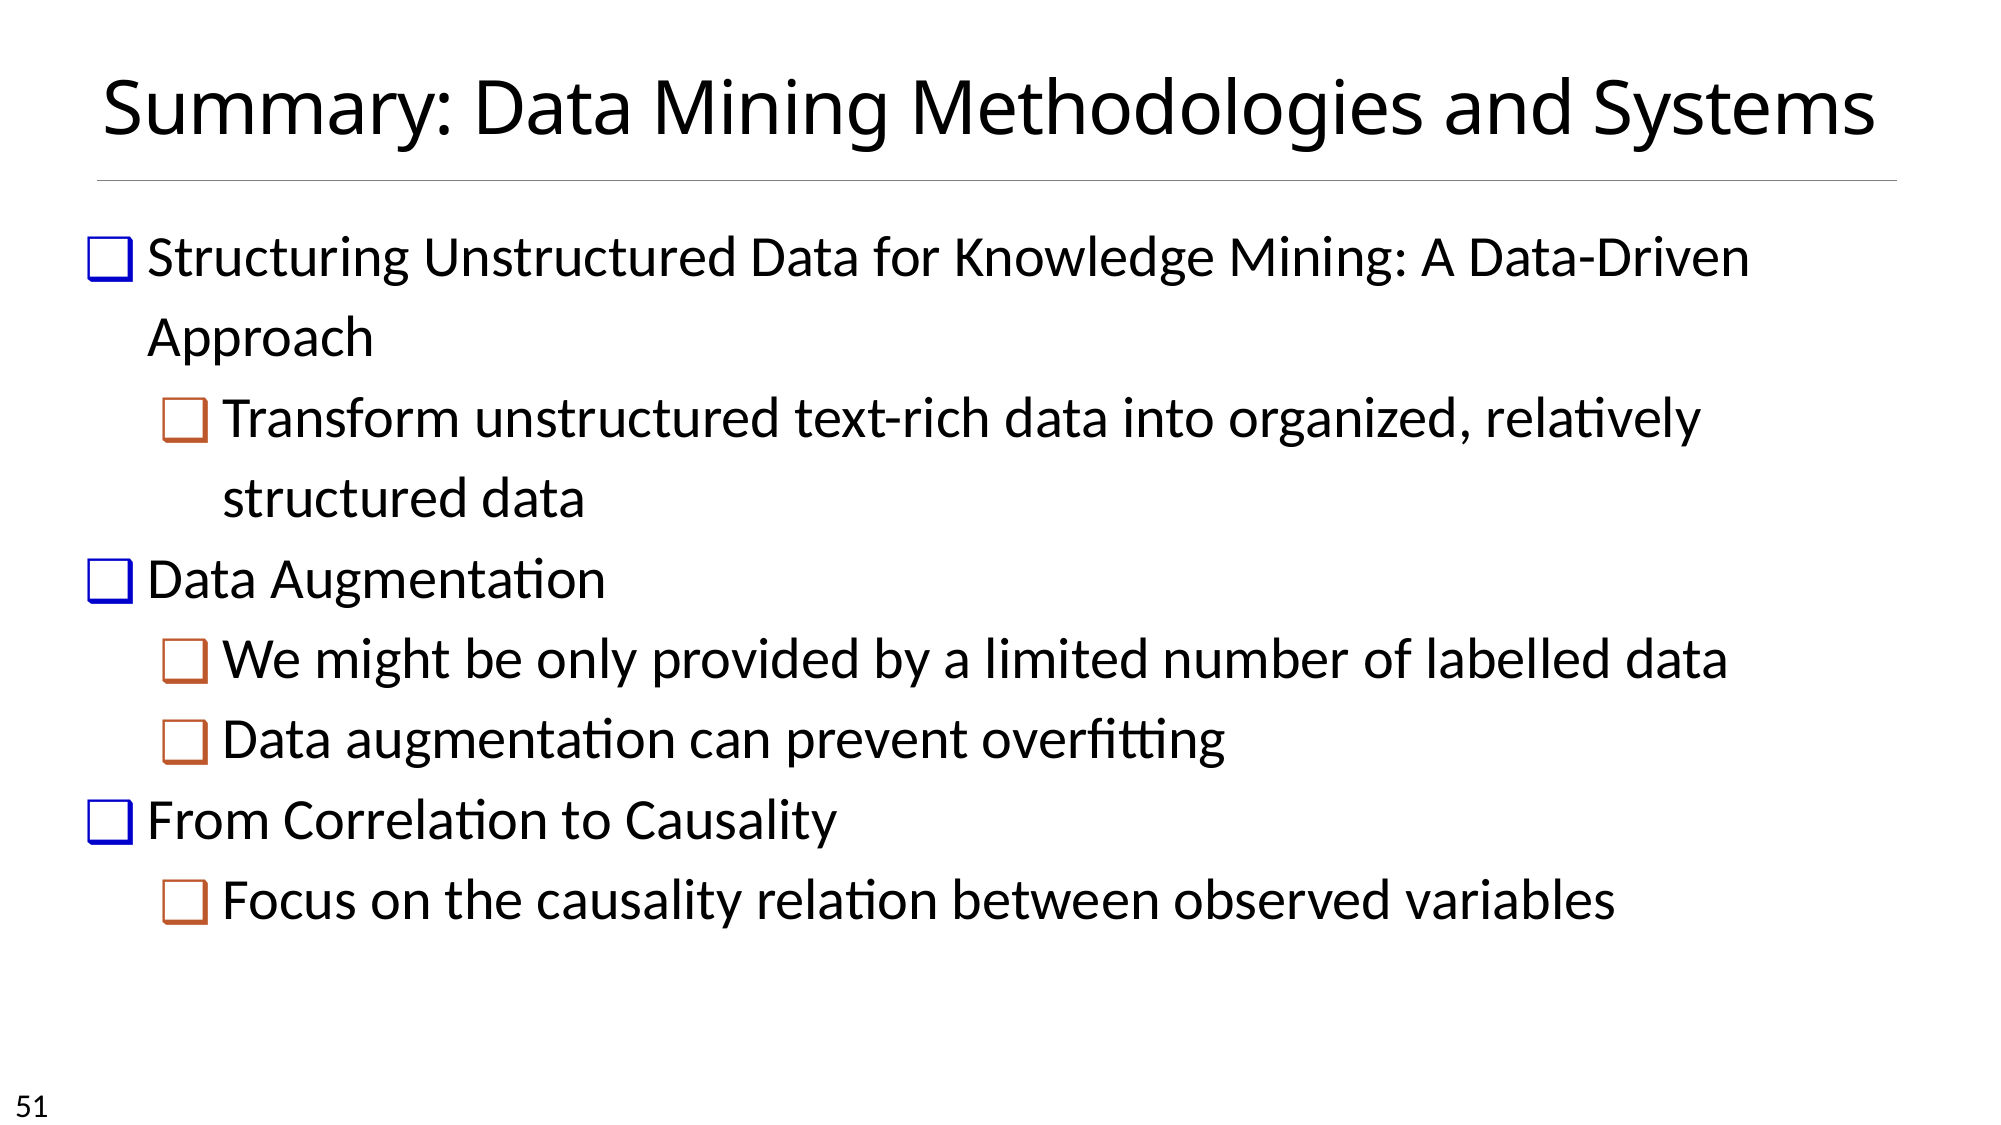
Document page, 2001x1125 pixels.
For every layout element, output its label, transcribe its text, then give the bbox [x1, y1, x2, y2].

list Structuring Unstructured Data for Knowledge Mining: A Data-Driven Approach Transform unstructured text-rich data into organized, relatively structured data Data Augmentation We might be only provided by a limited number of labelled data Data augmentation can prevent overfitting From Correlation to Causality Focus on the causality relation between observed variables [57, 200, 1929, 1084]
title Summary: Data Mining Methodologies and Systems [57, 36, 1923, 158]
